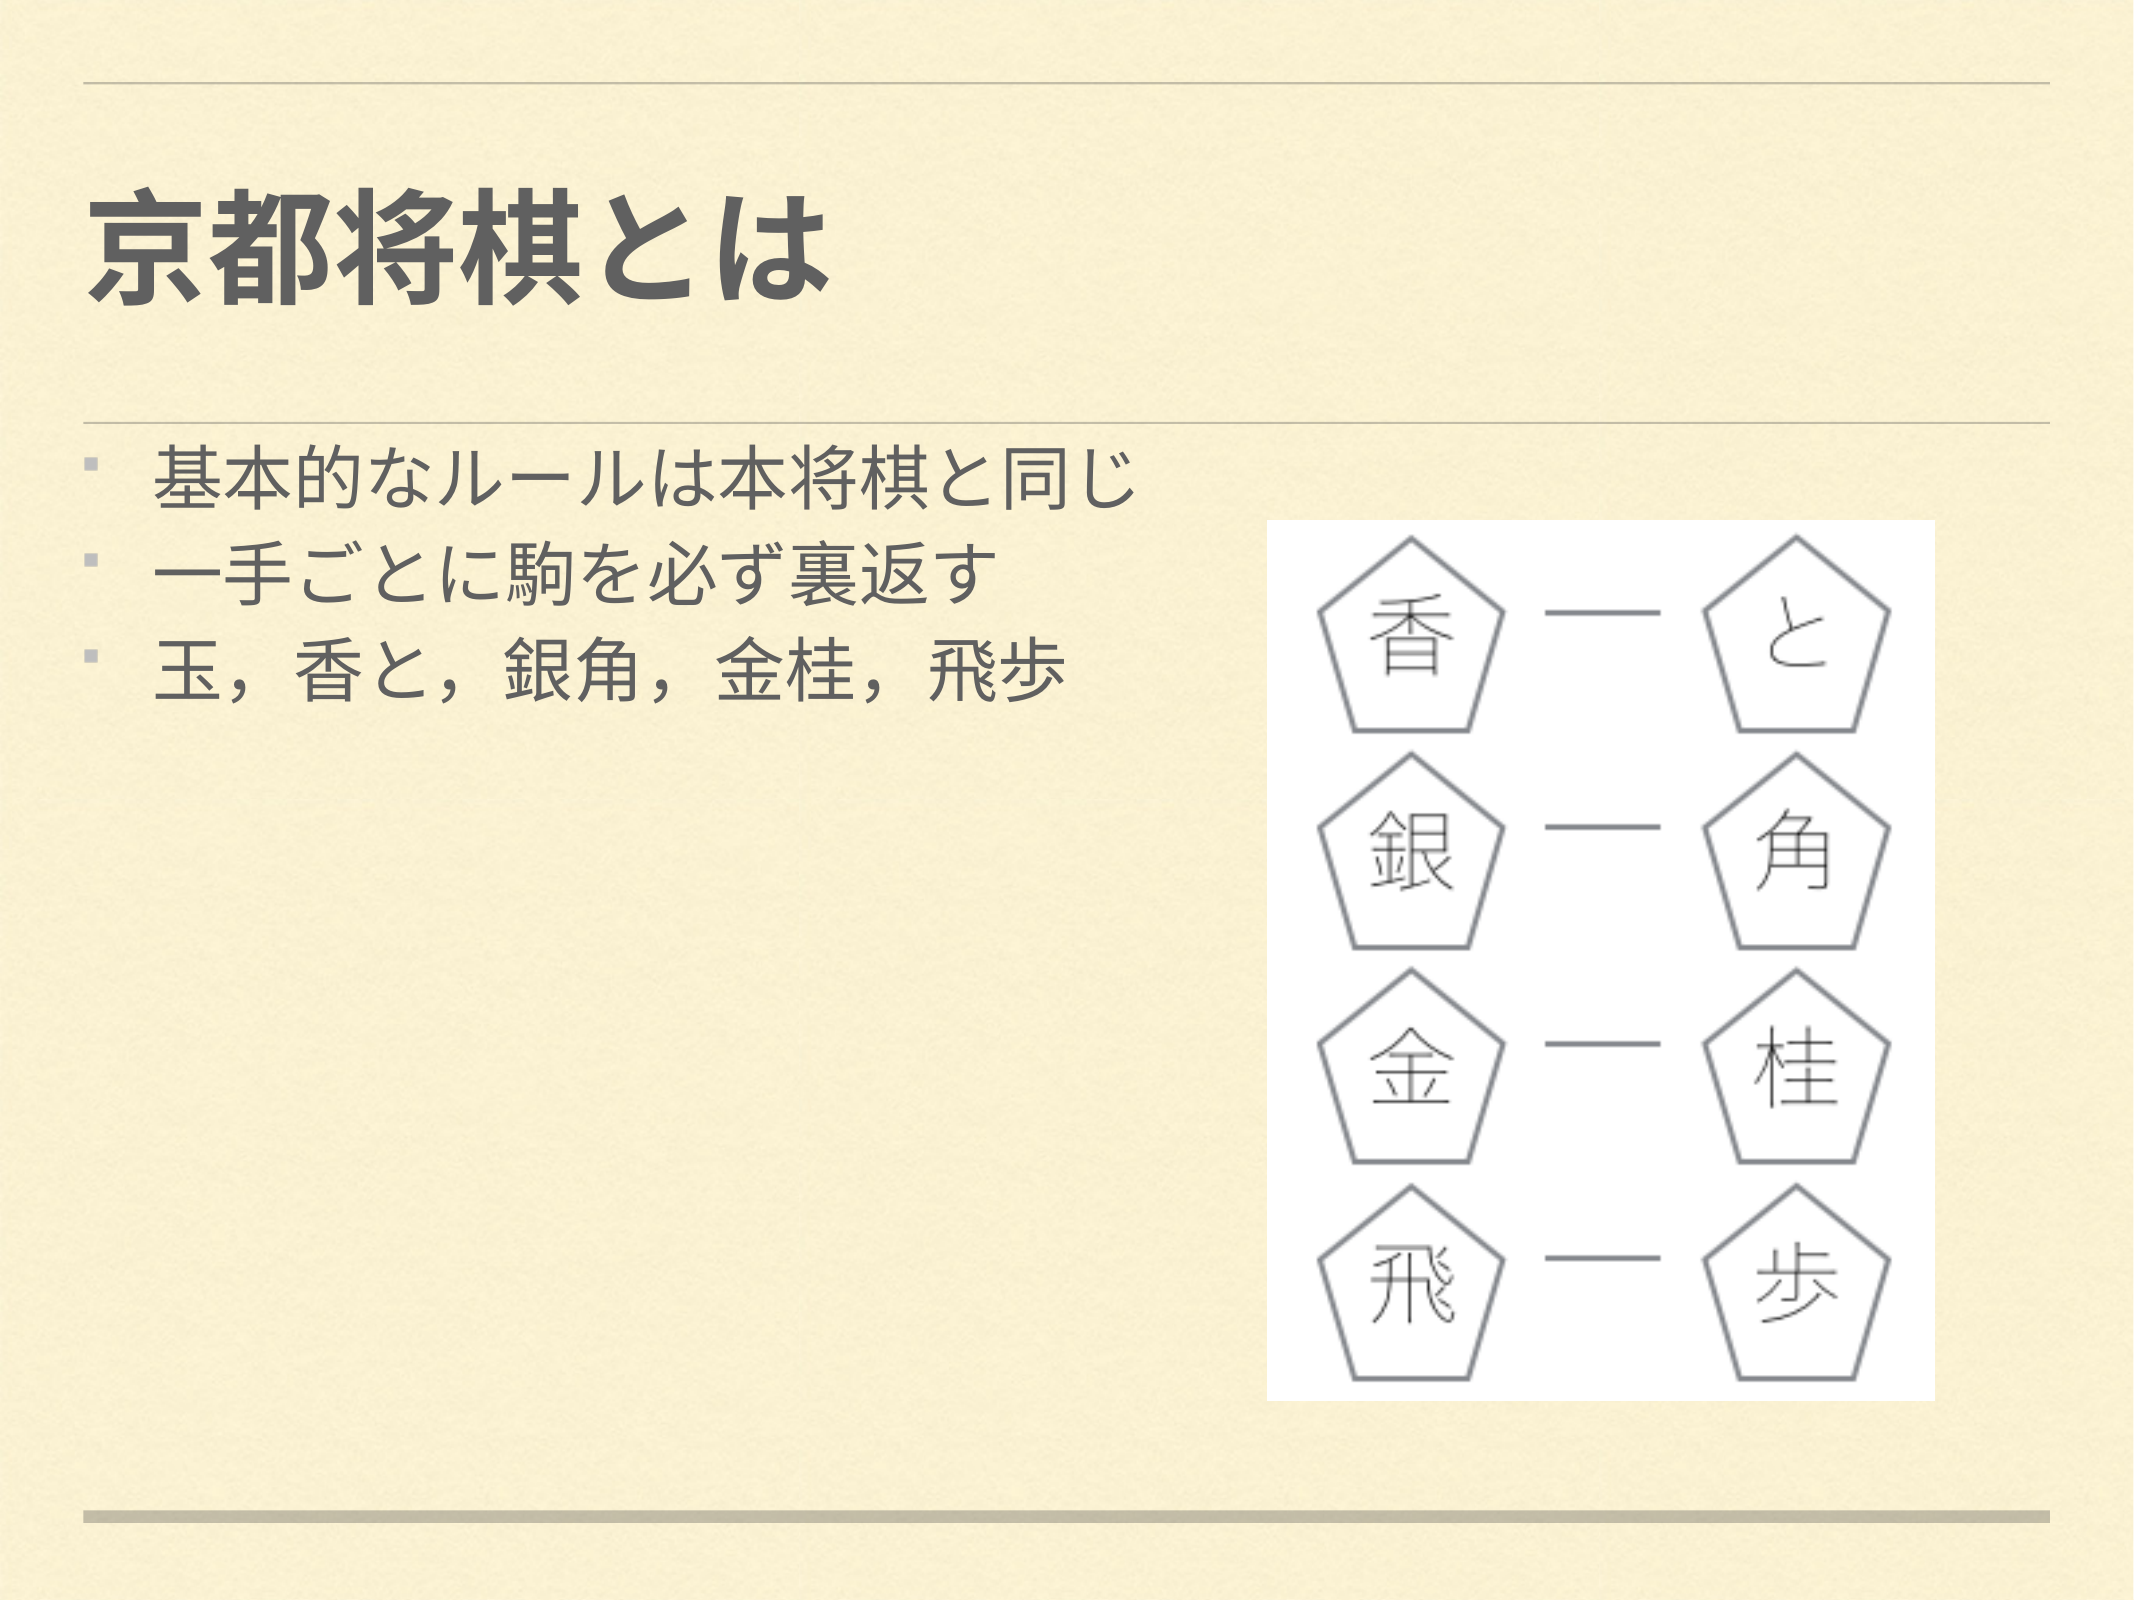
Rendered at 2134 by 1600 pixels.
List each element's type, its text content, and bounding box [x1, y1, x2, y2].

picture [0, 0, 2134, 1600]
title 京都将棋とは [82, 97, 2051, 411]
list 基本的なルールは本将棋と同じ 一手ごとに駒を必ず裏返す 玉，香と，銀角，金桂，飛歩 [82, 497, 2051, 1438]
